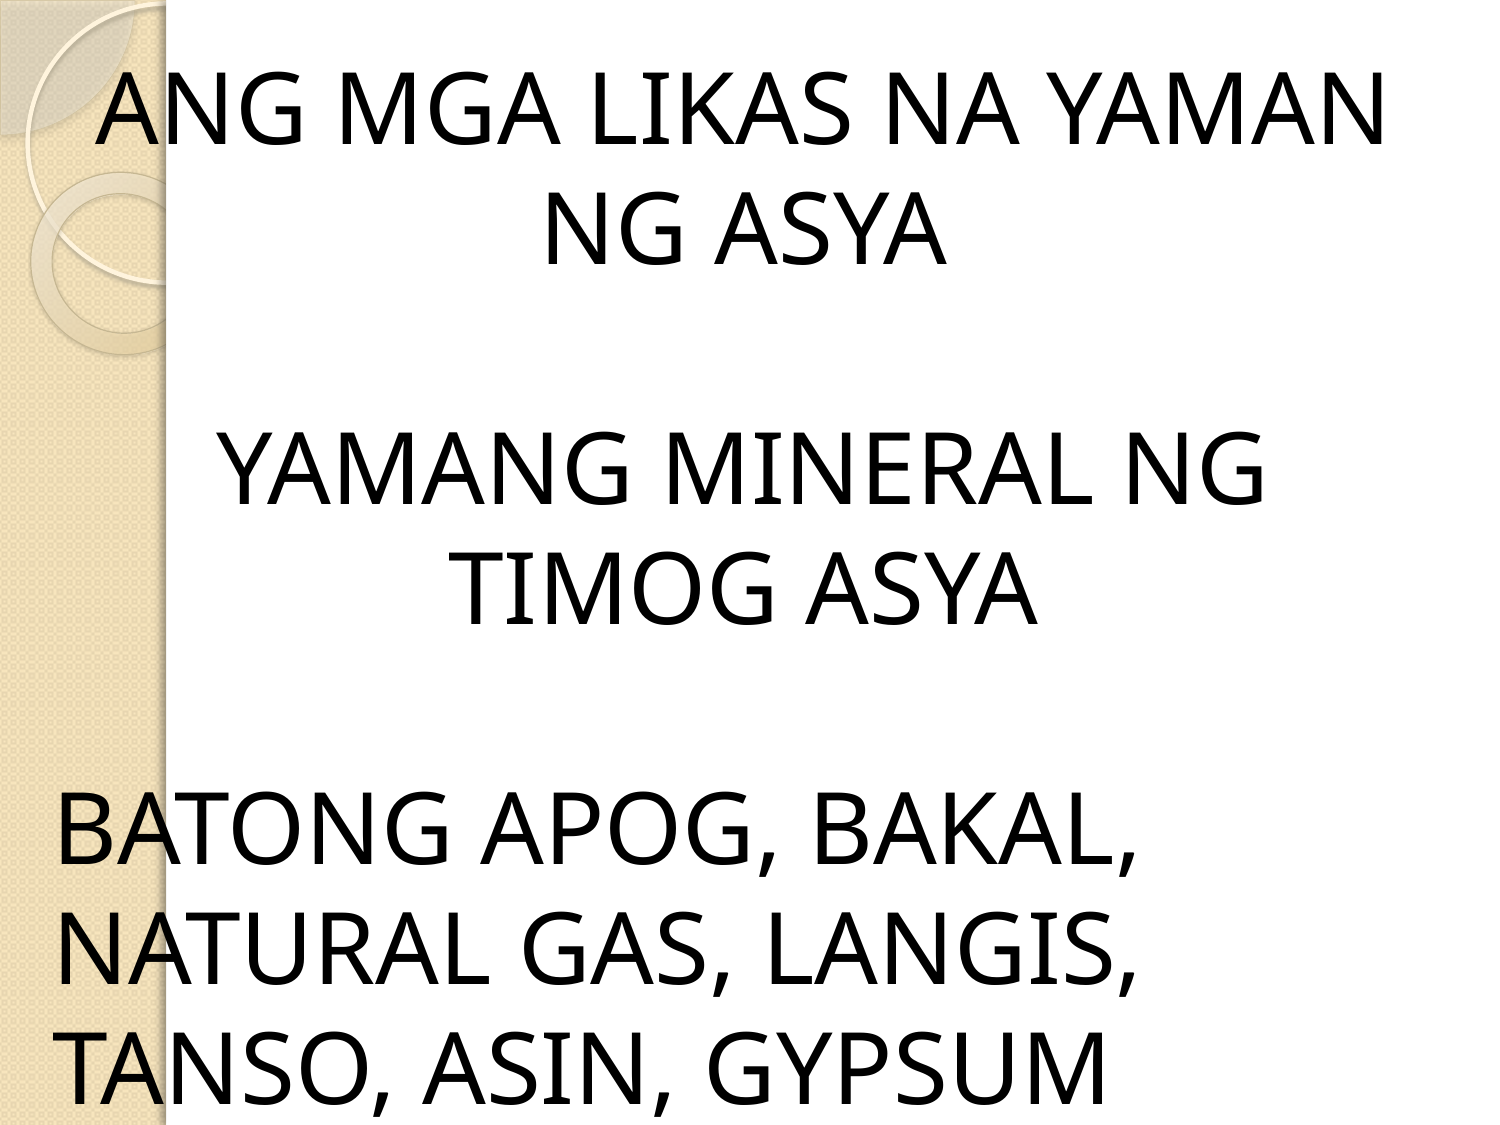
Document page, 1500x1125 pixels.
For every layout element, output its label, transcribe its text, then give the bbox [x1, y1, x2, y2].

text_box ANG MGA LIKAS NA YAMAN NG ASYA YAMANG MINERAL NG TIMOG ASYA BATONG APOG, BAKAL, NATURAL GAS, LANGIS, TANSO, ASIN, GYPSUM [37, 37, 1450, 1125]
